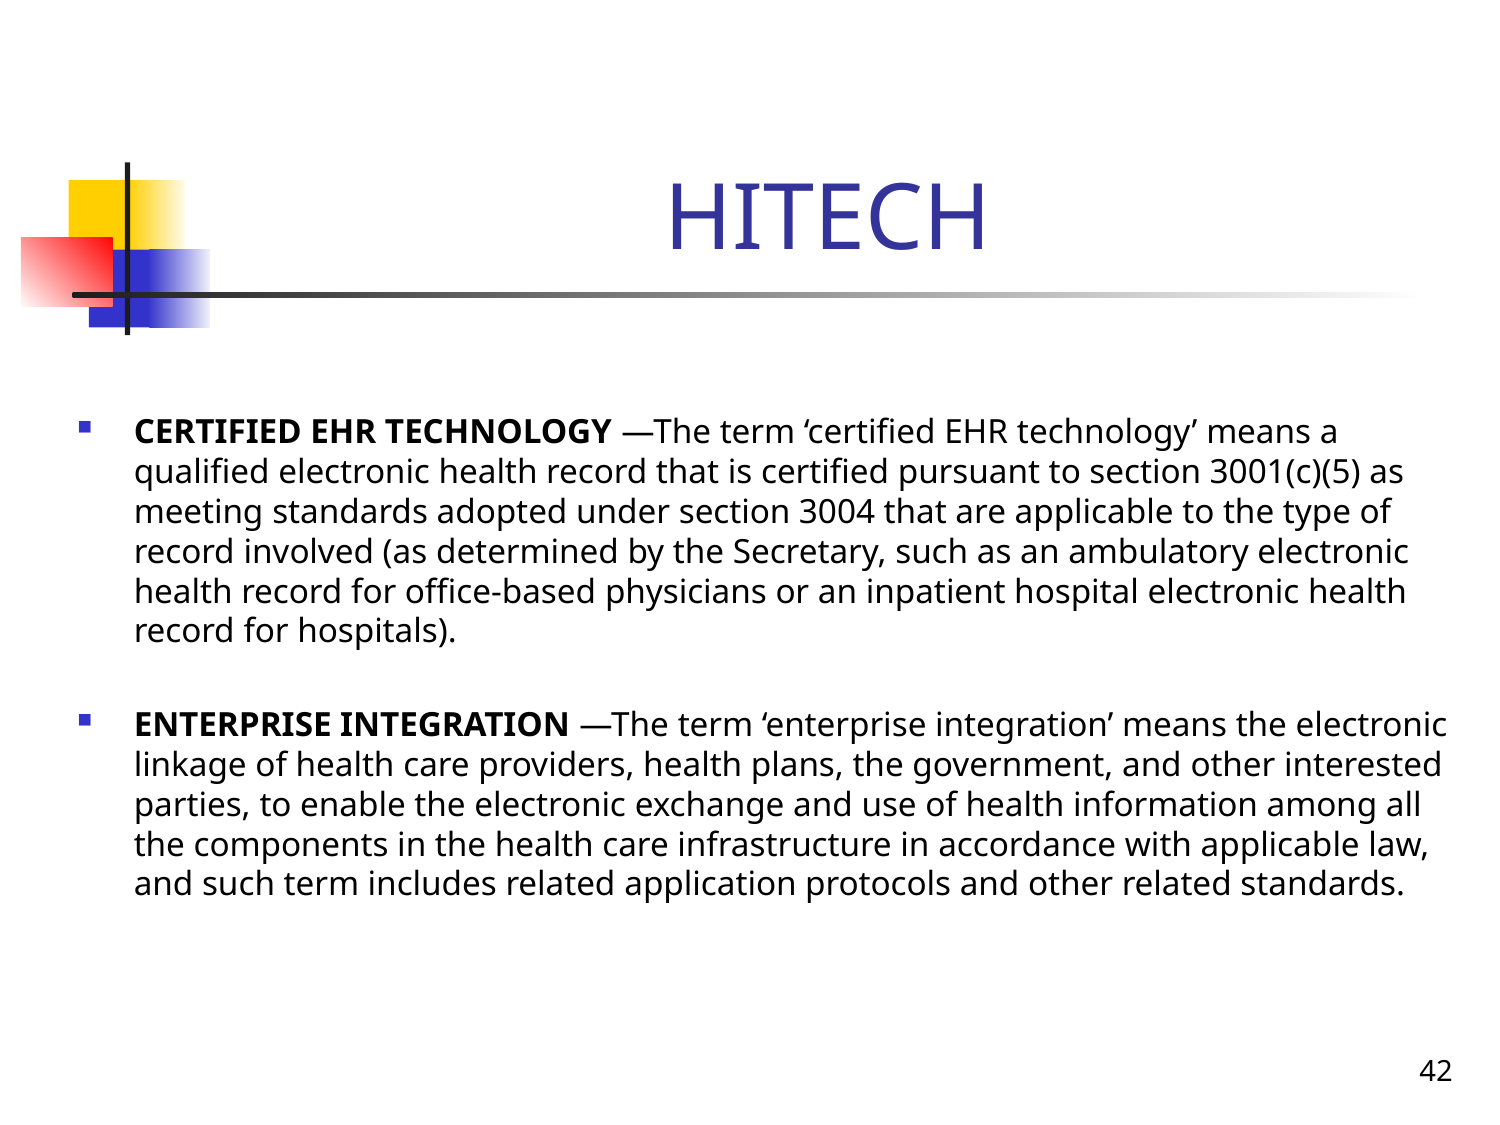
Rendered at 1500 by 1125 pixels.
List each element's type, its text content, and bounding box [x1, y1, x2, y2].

title HITECH [188, 34, 1468, 276]
list CERTIFIED EHR TECHNOLOGY —The term ‘certified EHR technology’ means a qualified electronic health record that is certified pursuant to section 3001(c)(5) as meeting standards adopted under section 3004 that are applicable to the type of record involved (as determined by the Secretary, such as an ambulatory electronic health record for office-based physicians or an inpatient hospital electronic health record for hospitals). ENTERPRISE INTEGRATION —The term ‘enterprise integration’ means the electronic linkage of health care providers, health plans, the government, and other interested parties, to enable the electronic exchange and use of health information among all the components in the health care infrastructure in accordance with applicable law, and such term includes related application protocols and other related standards. [62, 330, 1470, 1007]
slide_number 42 [1154, 1023, 1468, 1100]
